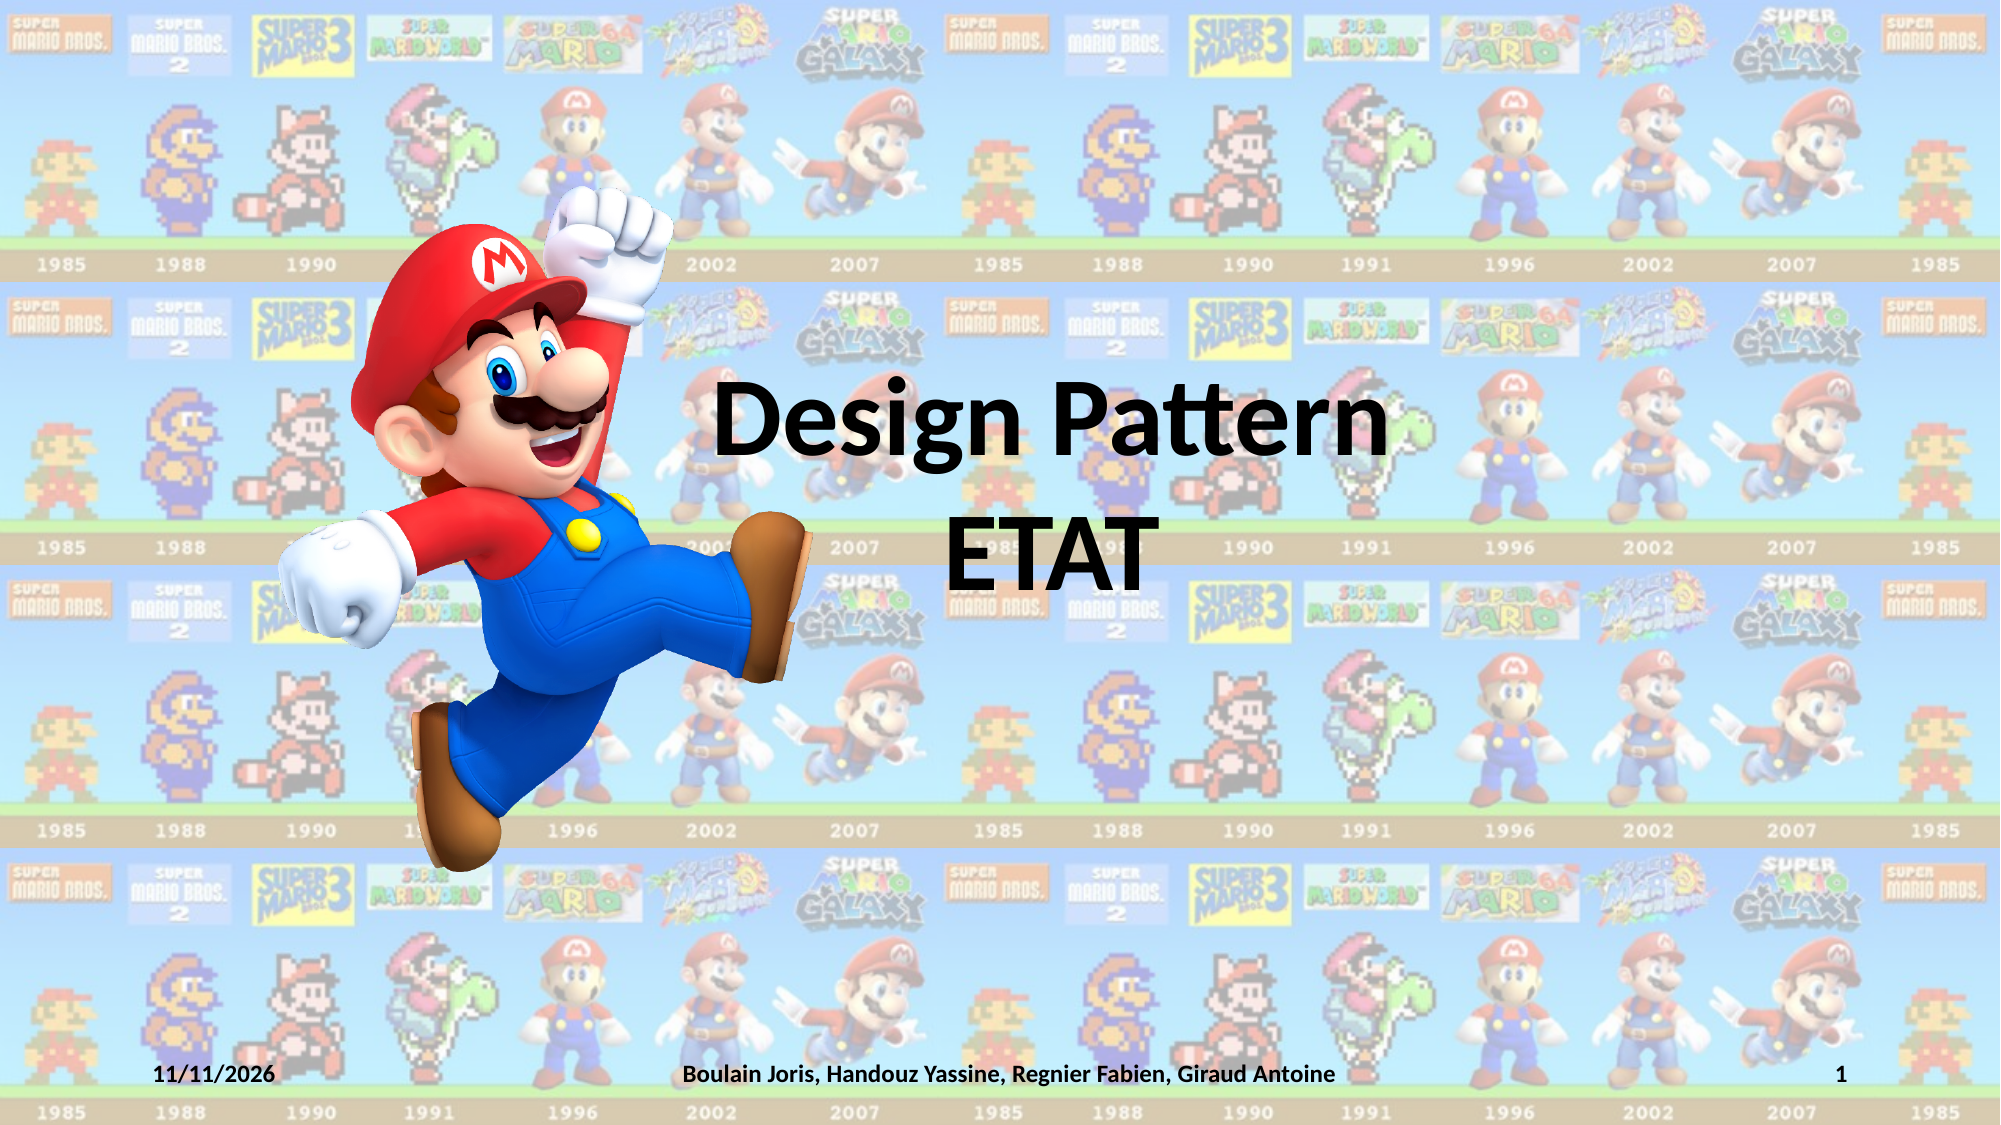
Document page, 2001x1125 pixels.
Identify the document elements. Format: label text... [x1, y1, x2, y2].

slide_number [137, 1042, 588, 1103]
slide_number 1 [1412, 1042, 1863, 1103]
picture [278, 186, 813, 872]
footer Boulain Joris, Handouz Yassine, Regnier Fabien, Giraud Antoine [662, 1042, 1357, 1103]
text_box Design Pattern ETAT [813, 335, 1408, 621]
